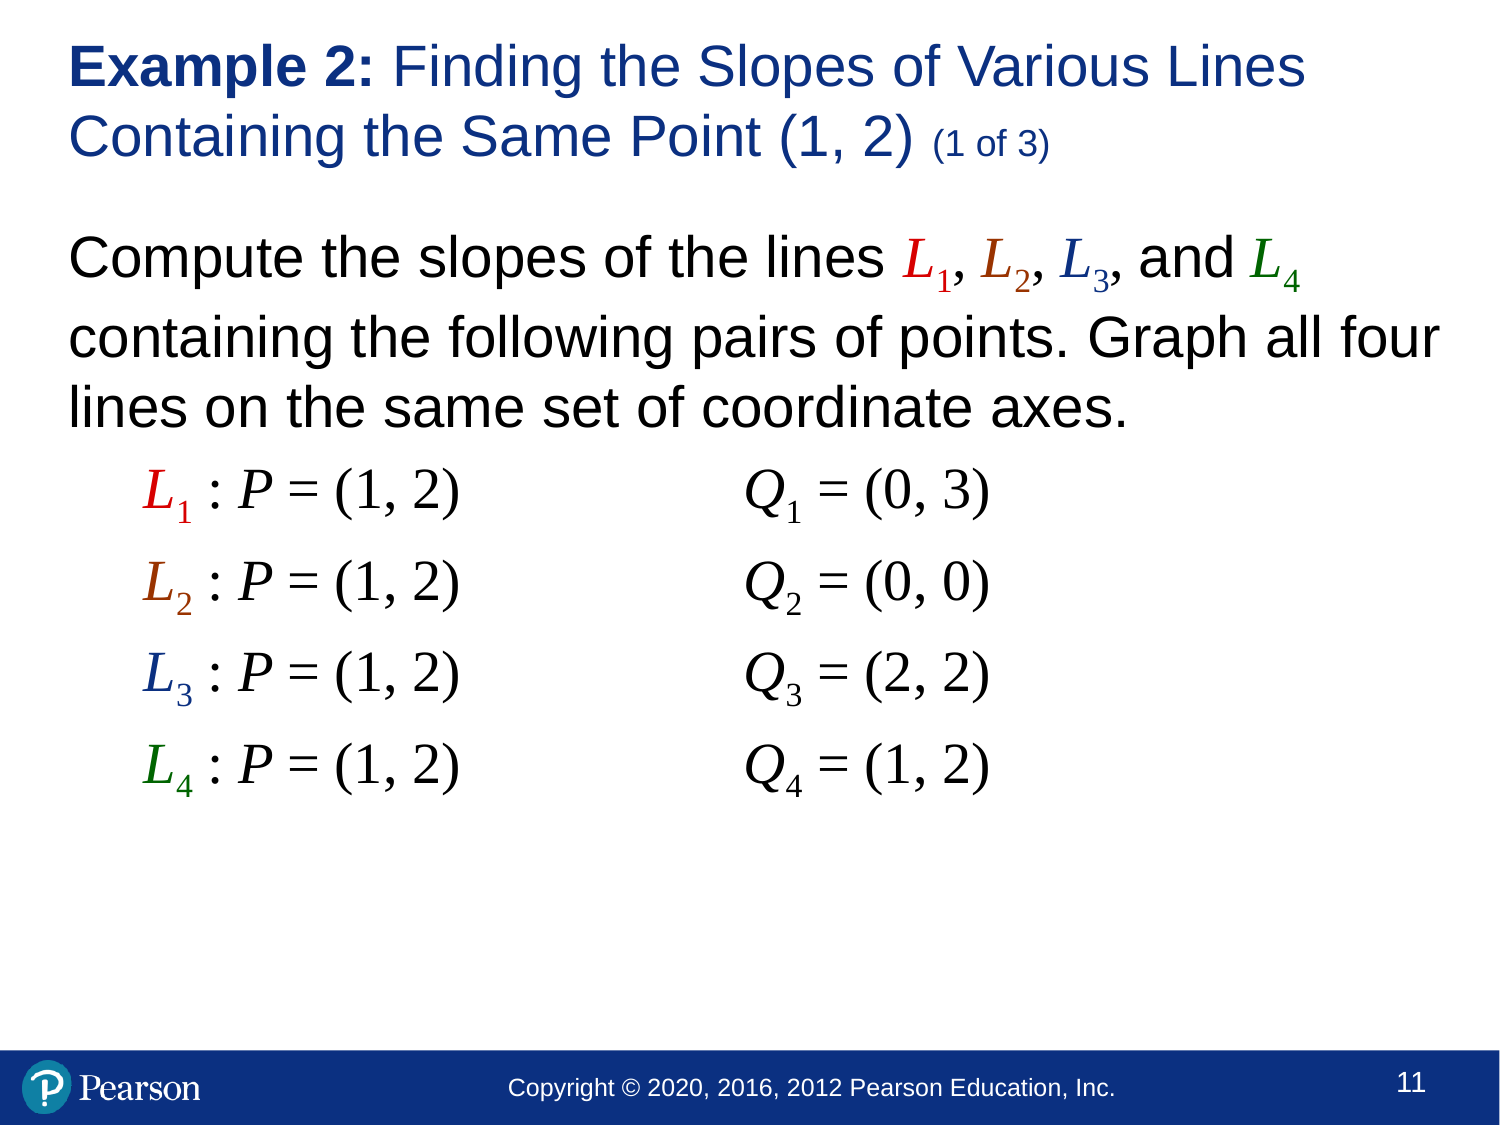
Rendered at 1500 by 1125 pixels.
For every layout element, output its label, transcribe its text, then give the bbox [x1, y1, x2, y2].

title Example 2: Finding the Slopes of Various Lines Containing the Same Point (1, 2) (1 of 3) [53, 23, 1459, 173]
picture [22, 1060, 200, 1114]
